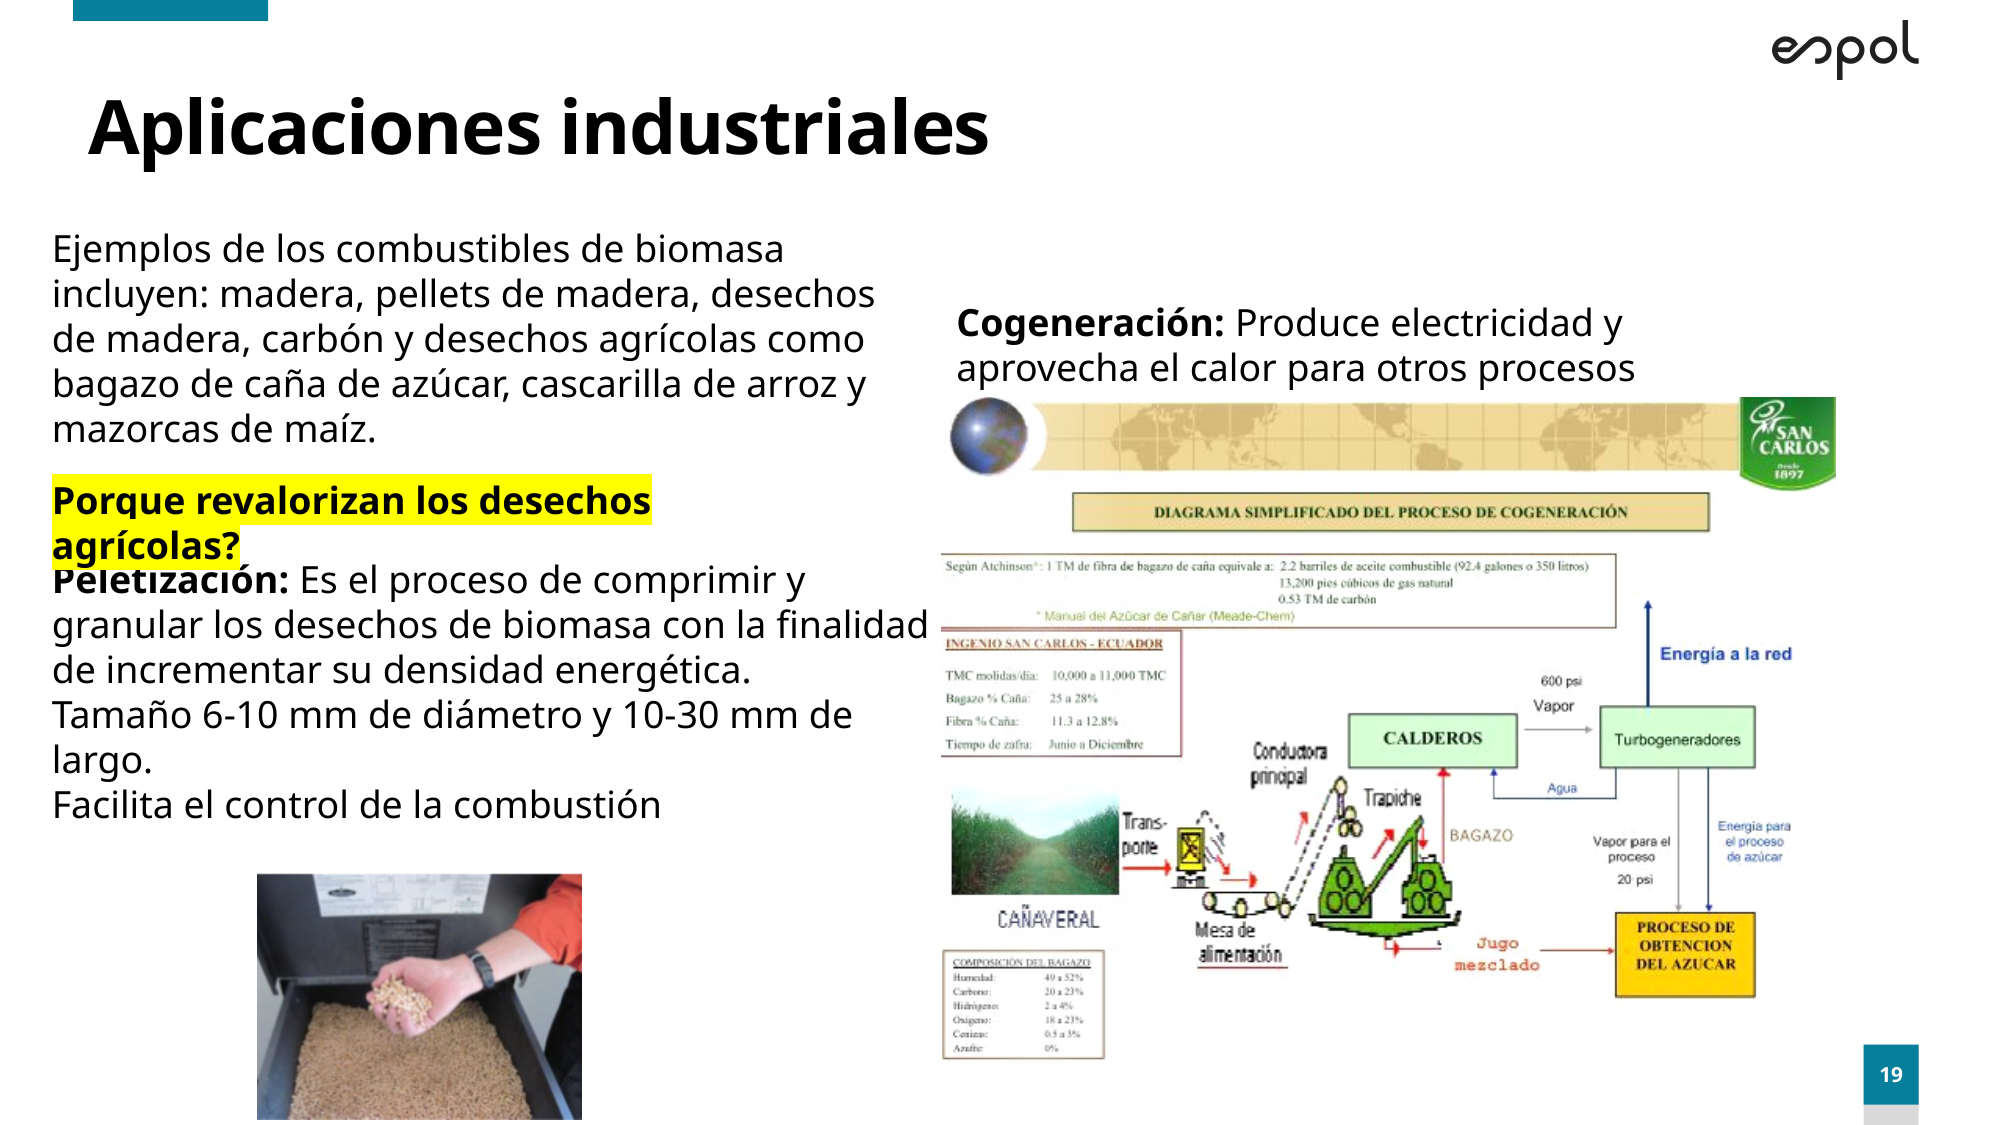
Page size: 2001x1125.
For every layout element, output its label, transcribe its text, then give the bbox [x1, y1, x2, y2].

picture [1772, 20, 1919, 80]
text_box Cogeneración: Produce electricidad y aprovecha el calor para otros procesos [941, 291, 1774, 397]
title Aplicaciones industriales [73, 82, 1907, 179]
picture [941, 397, 1836, 1069]
text_box Porque revalorizan los desechos agrícolas? [37, 469, 861, 575]
text_box Peletización: Es el proceso de comprimir y granular los desechos de biomasa con la finalidad de incrementar su densidad energética. Tamaño 6-10 mm de diámetro y 10-30 mm de largo. Facilita el control de la combustión [37, 548, 941, 879]
picture [257, 873, 582, 1120]
text_box Ejemplos de los combustibles de biomasa incluyen: madera, pellets de madera, desechos de madera, carbón y desechos agrícolas como bagazo de caña de azúcar, cascarilla de arroz y mazorcas de maíz. [37, 217, 916, 457]
